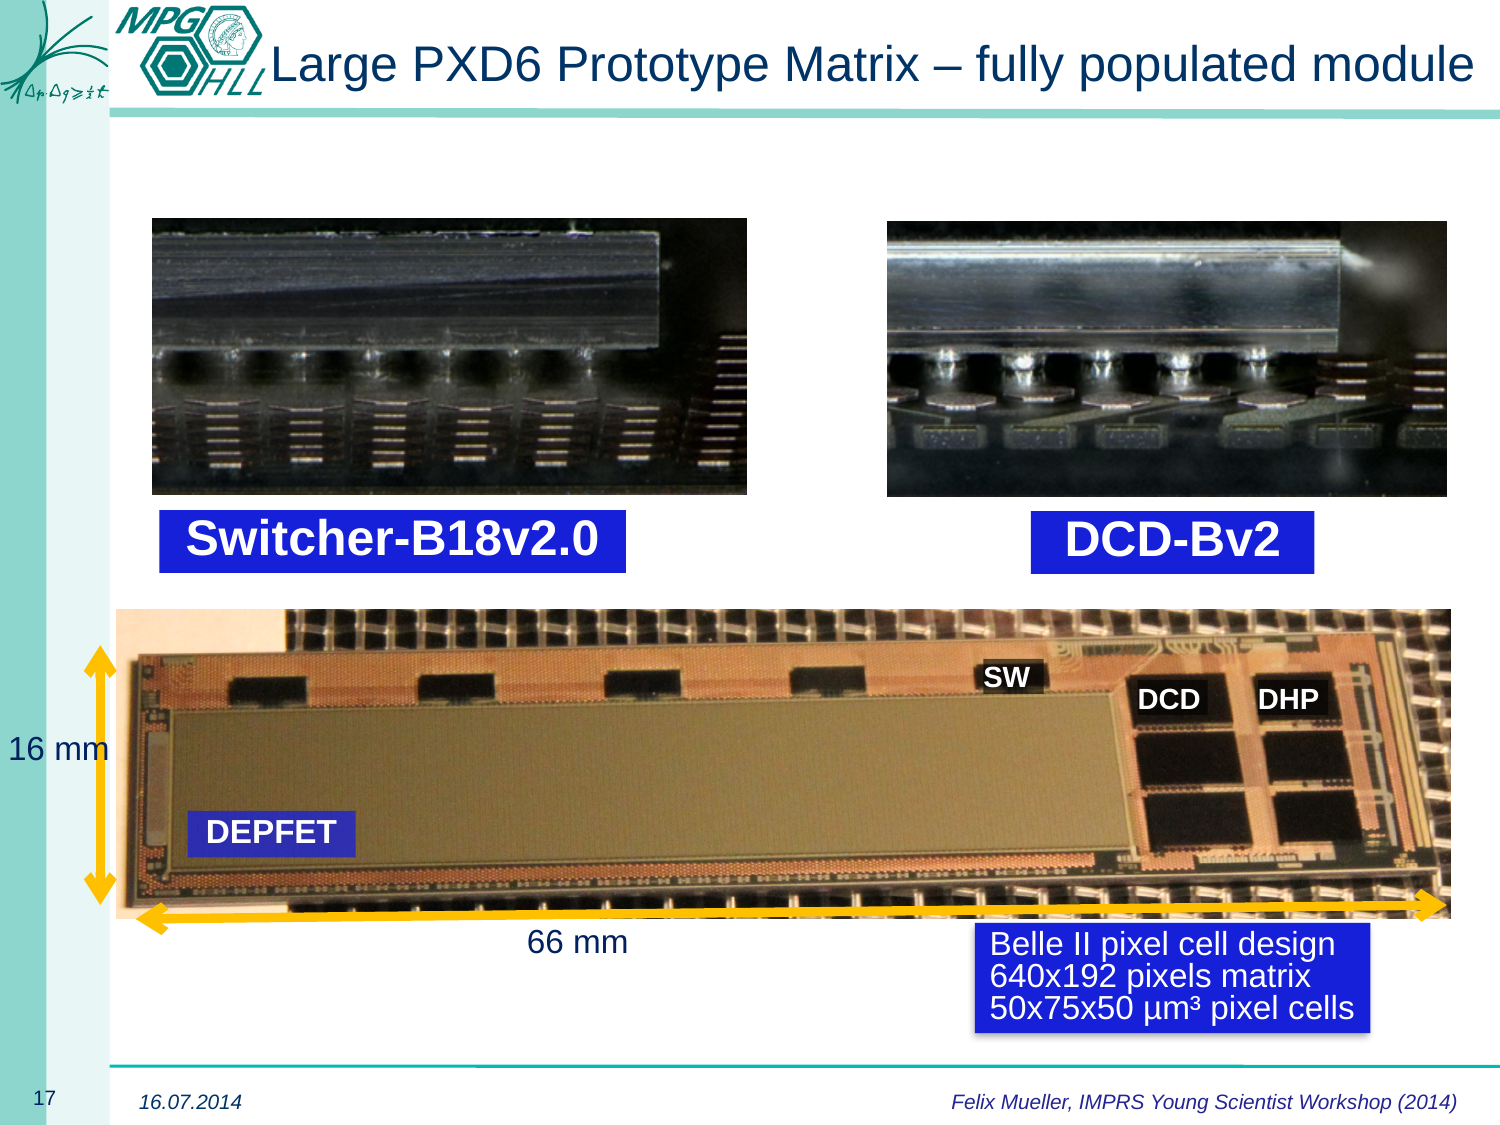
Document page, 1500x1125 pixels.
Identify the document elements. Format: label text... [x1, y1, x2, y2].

text_box 66 mm [512, 929, 644, 968]
picture [887, 221, 1448, 497]
picture [109, 0, 290, 106]
text_box Belle II pixel cell design 640x192 pixels matrix 50x75x50 µm³ pixel cells [974, 929, 1371, 1034]
text_box 16 mm [0, 727, 95, 775]
text_box DCD-Bv2 [1030, 511, 1315, 574]
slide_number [123, 1077, 882, 1125]
title Large PXD6 Prototype Matrix – fully populated module [253, 18, 1493, 99]
text_box Switcher-B18v2.0 [159, 510, 626, 573]
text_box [135, 904, 1448, 920]
text_box 16 mm [104, 727, 111, 775]
picture [152, 218, 747, 496]
picture [116, 609, 1451, 920]
footer Felix Mueller, IMPRS Young Scientist Workshop (2014) [882, 1077, 1473, 1125]
